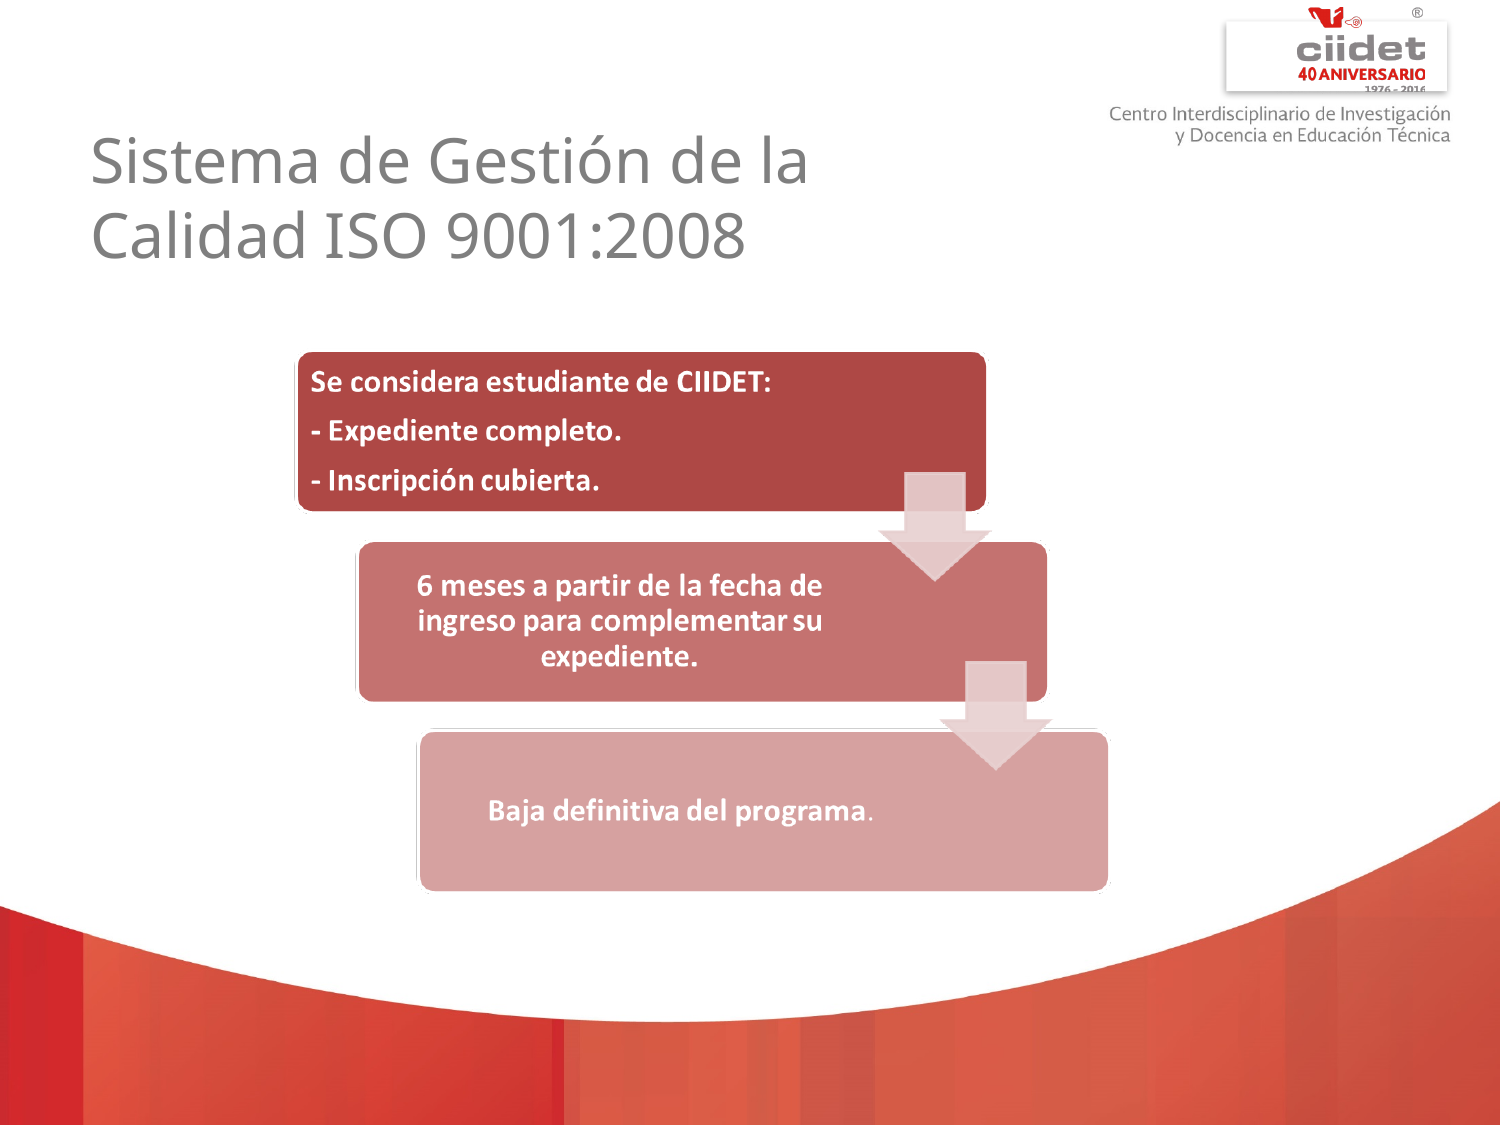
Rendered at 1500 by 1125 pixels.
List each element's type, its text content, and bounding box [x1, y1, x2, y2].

title Sistema de Gestión de la Calidad ISO 9001:2008 [75, 102, 1425, 290]
picture [0, 0, 1500, 1125]
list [290, 347, 1111, 894]
